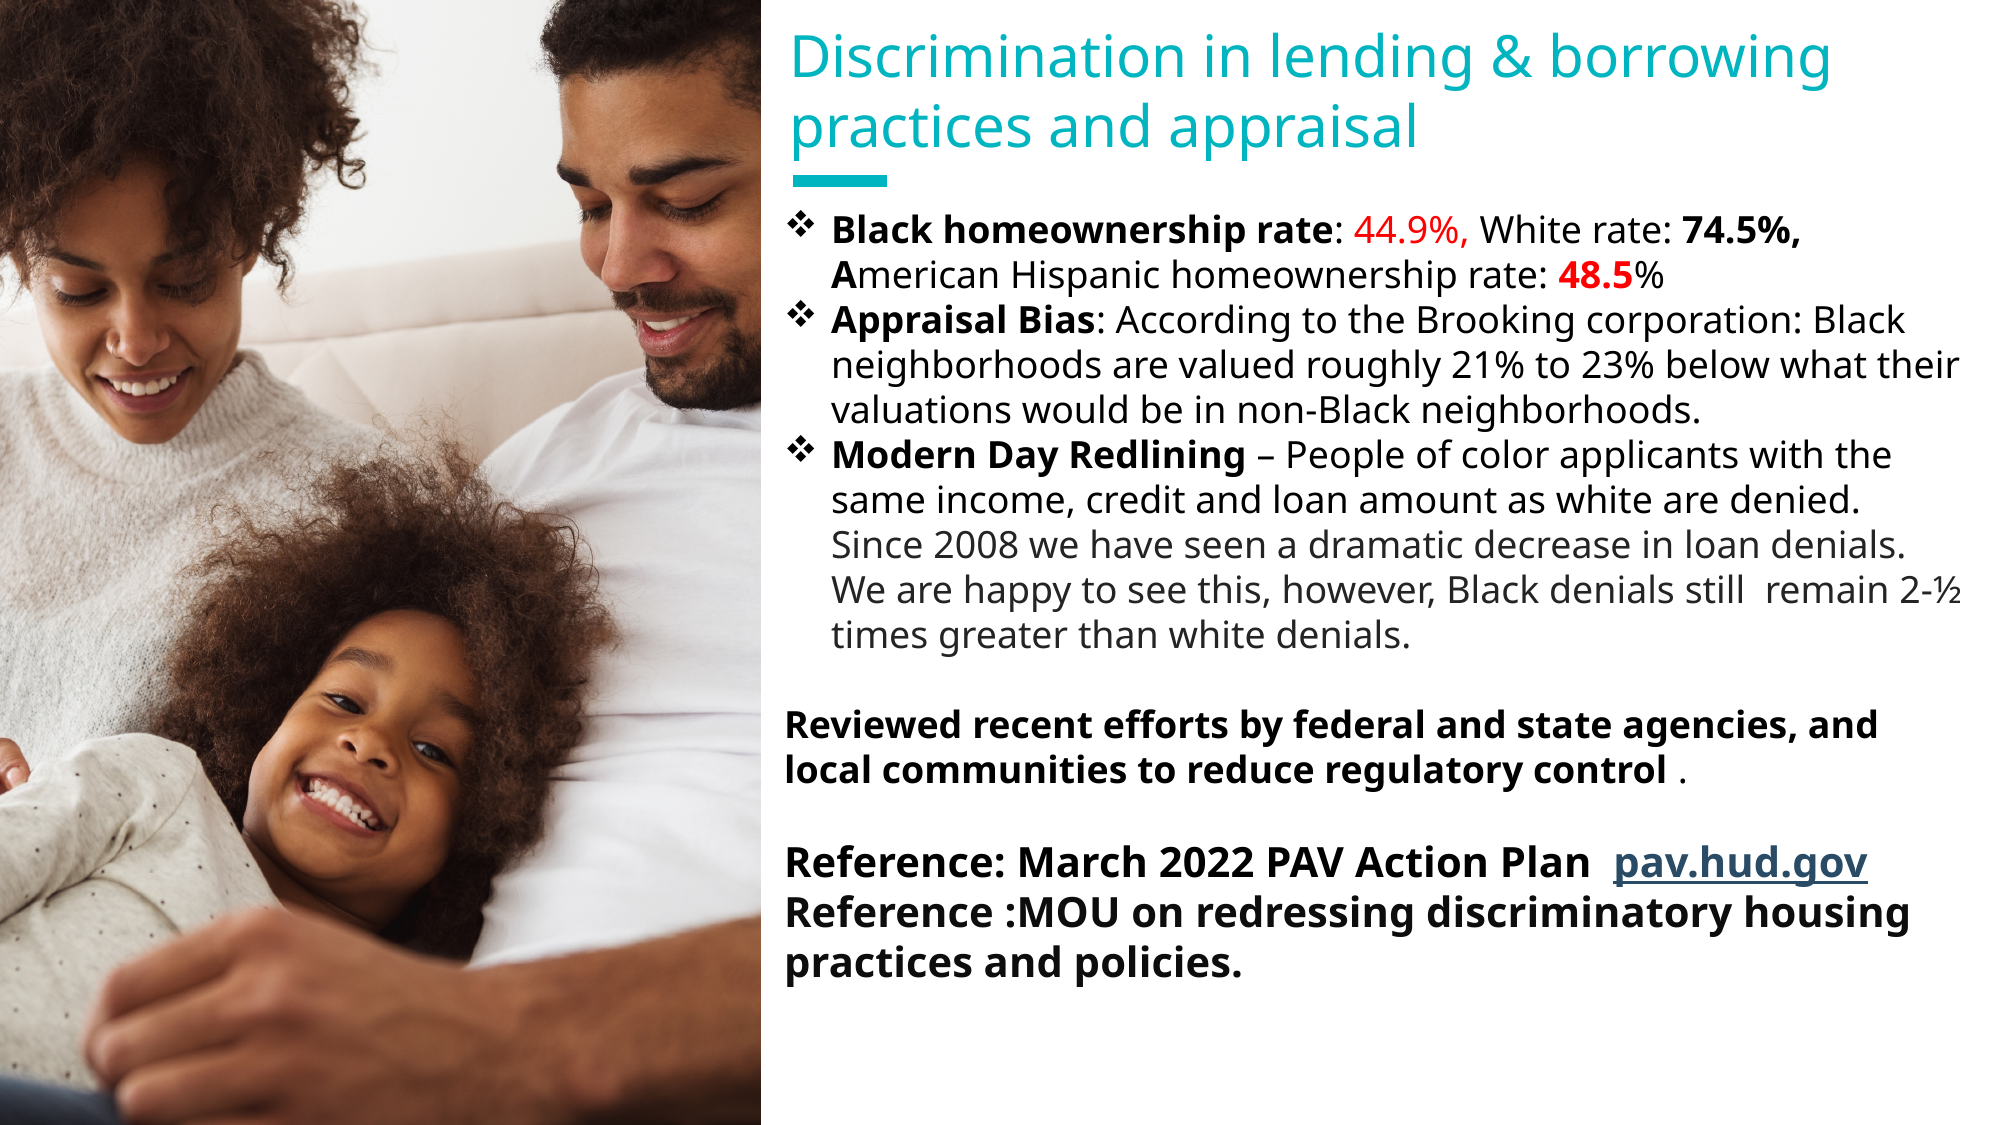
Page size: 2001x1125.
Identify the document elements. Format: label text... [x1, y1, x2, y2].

picture [0, 0, 761, 1125]
text_box [827, 167, 1939, 198]
text_box Black homeownership rate: 44.9%, White rate: 74.5%, American Hispanic homeownership rate: 48.5% Appraisal Bias: According to the Brooking corporation: Black neighborhoods are valued roughly 21% to 23% below what their valuations would be in non-Black neighborhoods. Modern Day Redlining – People of color applicants with the same income, credit and loan amount as white are denied. Since 2008 we have seen a dramatic decrease in loan denials. We are happy to see this, however, Black denials still remain 2-½ times greater than white denials. Reviewed recent efforts by federal and state agencies, and local communities to reduce regulatory control . Reference: March 2022 PAV Action Plan pav.hud.gov Reference :MOU on redressing discriminatory housing practices and policies. [769, 198, 1979, 1125]
text_box Discrimination in lending & borrowing practices and appraisal [774, 11, 2000, 167]
